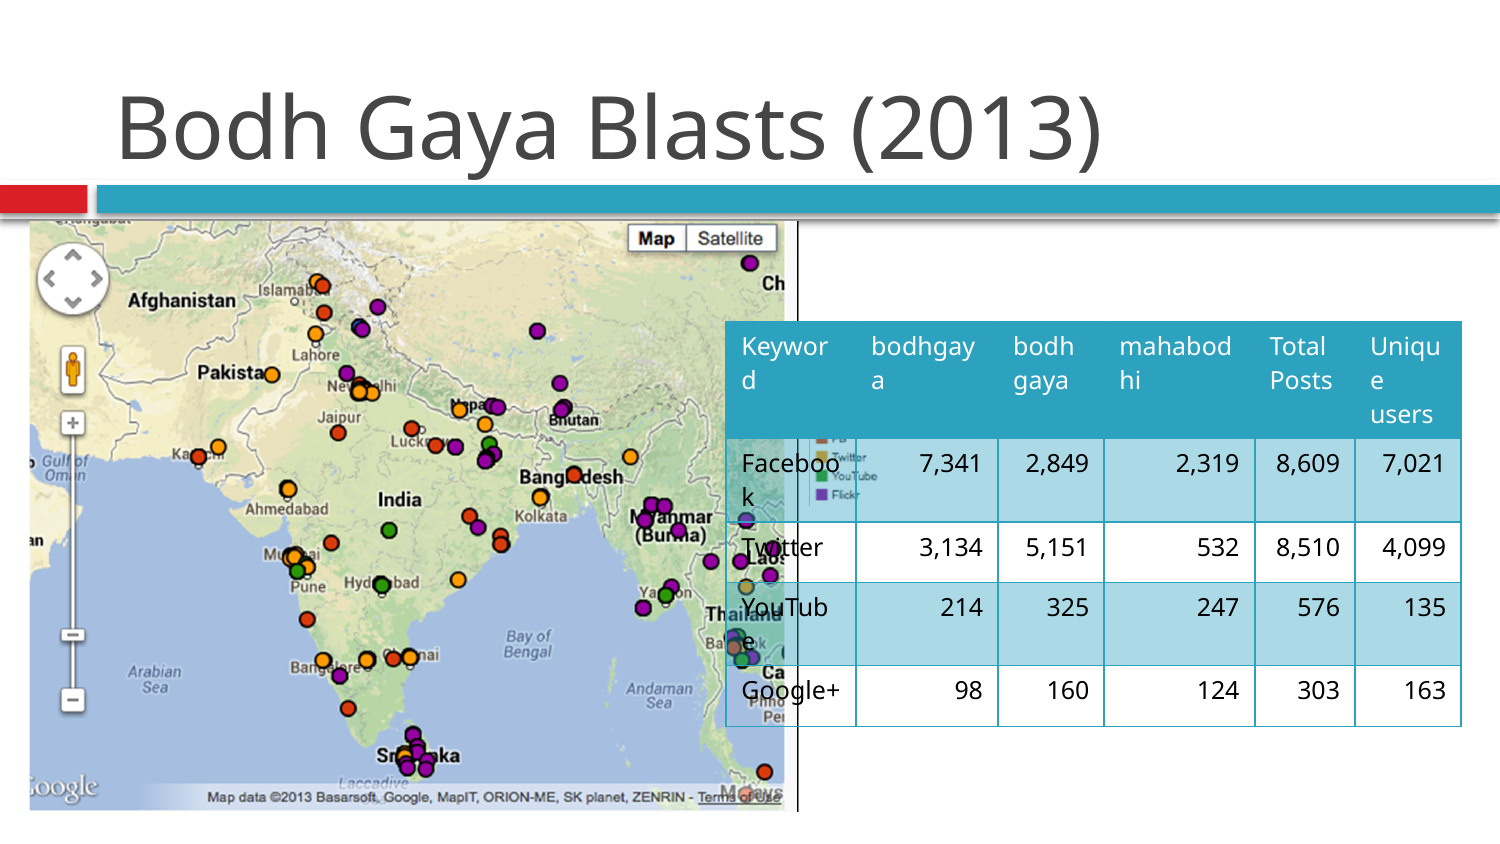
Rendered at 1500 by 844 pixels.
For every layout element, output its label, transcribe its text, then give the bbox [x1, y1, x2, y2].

table_cell 576 [1256, 583, 1354, 665]
table_header mahabodhi [1105, 322, 1254, 438]
table_cell 2,849 [999, 439, 1103, 521]
table_header bodh gaya [999, 322, 1103, 438]
table_cell 3,134 [884, 523, 997, 582]
table_cell 214 [884, 583, 997, 665]
picture [29, 221, 881, 812]
table_cell 7,341 [884, 439, 997, 521]
table_header Total Posts [1256, 322, 1354, 438]
table_cell 163 [1356, 666, 1460, 726]
table_cell 160 [999, 666, 1103, 726]
table_cell 8,609 [1256, 439, 1354, 521]
table_cell 124 [1105, 666, 1254, 726]
title Bodh Gaya Blasts (2013) [99, 19, 1438, 185]
table_cell 2,319 [1105, 439, 1254, 521]
table_cell 4,099 [1356, 523, 1460, 582]
table_header Unique users [1356, 322, 1460, 438]
table_cell 325 [999, 583, 1103, 665]
table_cell 135 [1356, 583, 1460, 665]
table_cell 8,510 [1256, 523, 1354, 582]
table_cell 532 [1105, 523, 1254, 582]
table_header bodhgaya [884, 322, 997, 438]
table_cell 303 [1256, 666, 1354, 726]
table_cell 98 [884, 666, 997, 726]
table_cell 247 [1105, 583, 1254, 665]
table_cell 7,021 [1356, 439, 1460, 521]
table_cell 5,151 [999, 523, 1103, 582]
